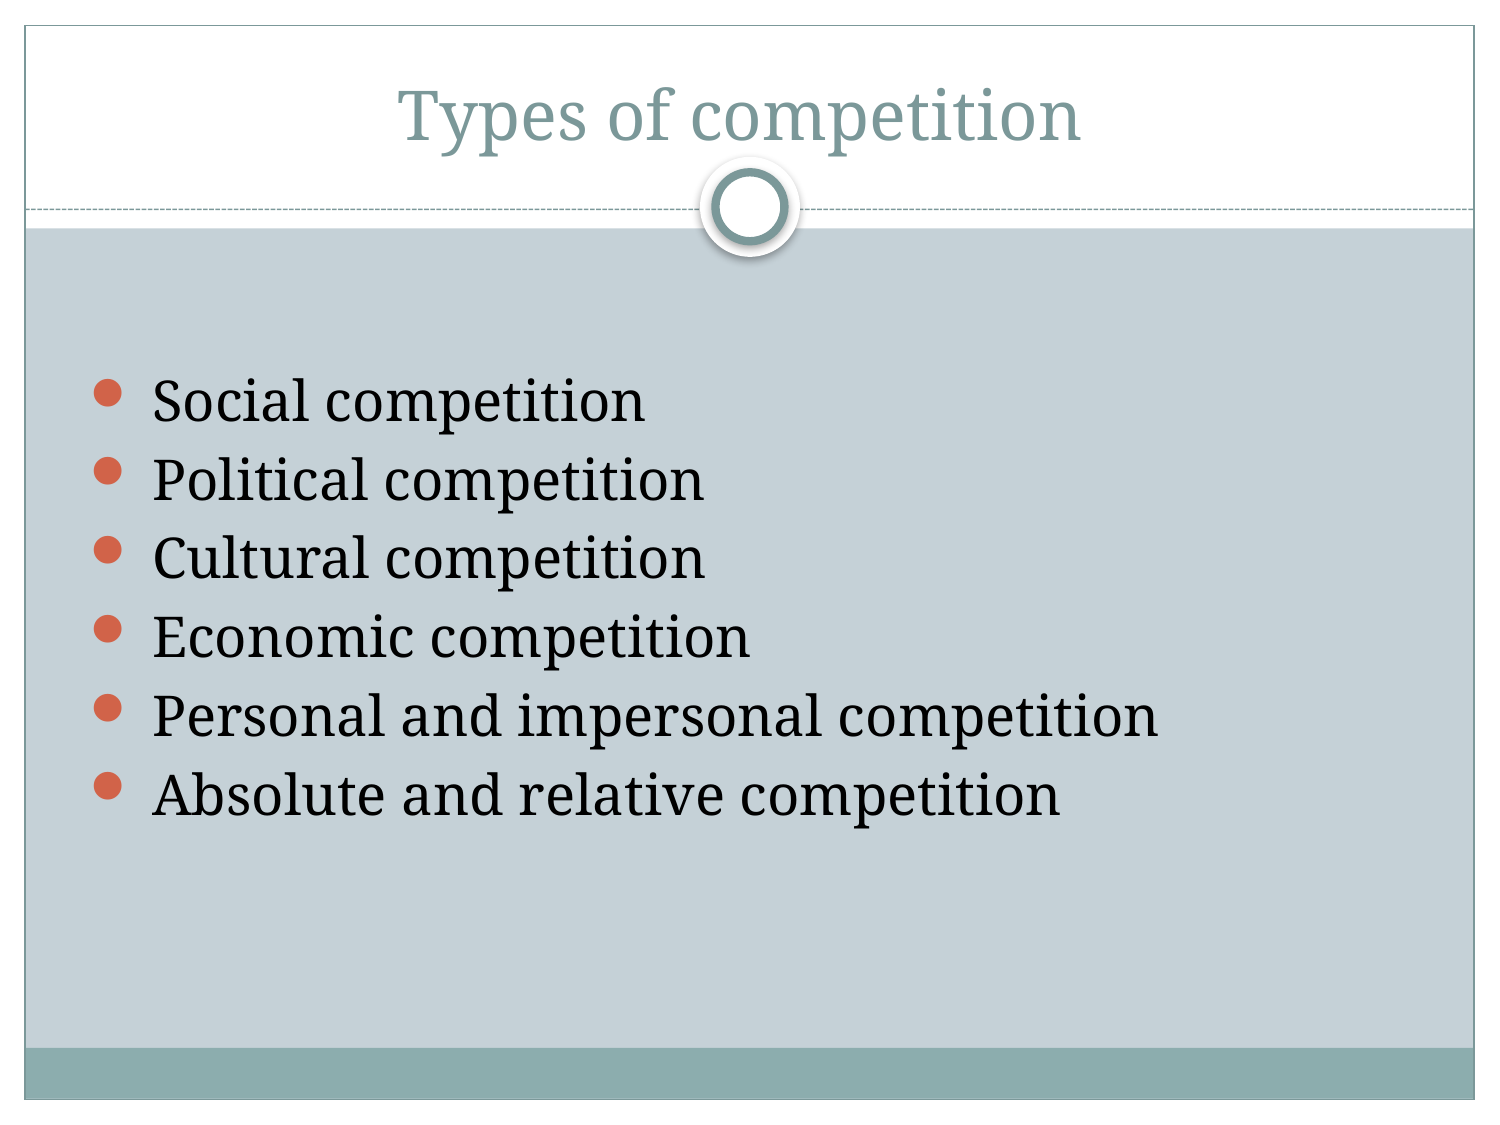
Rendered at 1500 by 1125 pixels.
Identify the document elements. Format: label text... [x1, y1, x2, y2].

title Types of competition [49, 37, 1450, 162]
list Social competition Political competition Cultural competition Economic competition Personal and impersonal competition Absolute and relative competition [75, 200, 1425, 1088]
